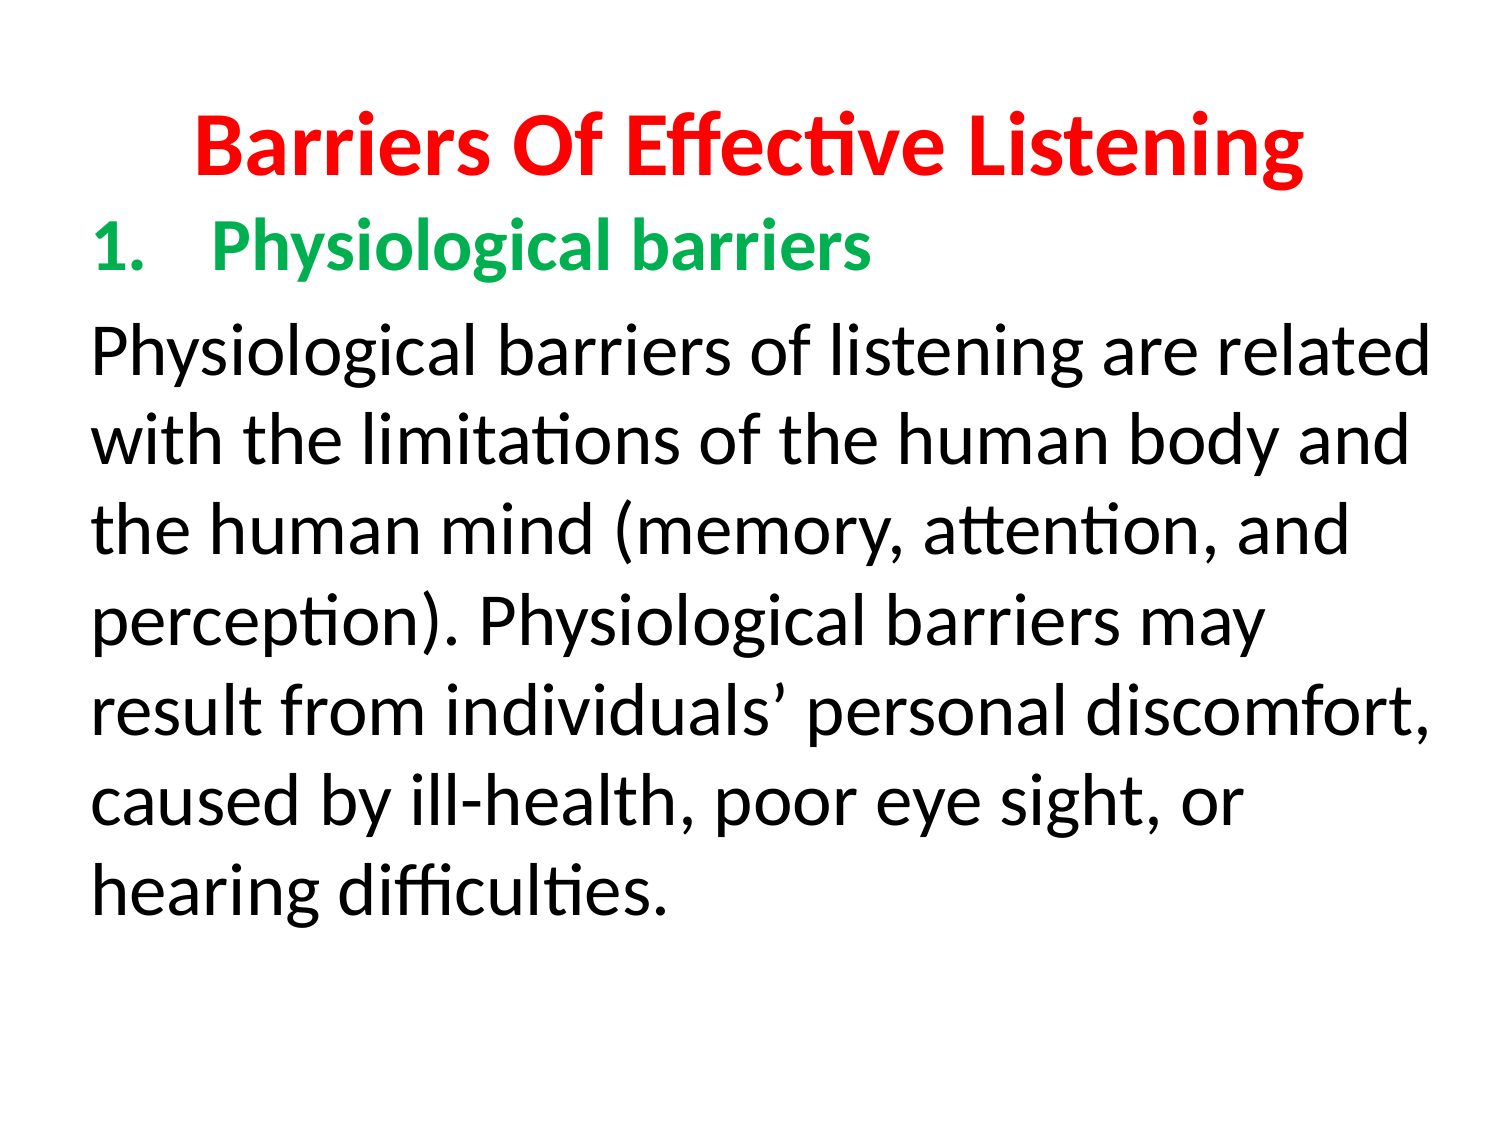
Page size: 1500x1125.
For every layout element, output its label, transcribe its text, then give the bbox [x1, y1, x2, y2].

title Barriers Of Effective Listening [75, 45, 1425, 187]
list Physiological barriers Physiological barriers of listening are related with the limitations of the human body and the human mind (memory, attention, and perception). Physiological barriers may result from individuals’ personal discomfort, caused by ill-health, poor eye sight, or hearing difficulties. [75, 187, 1463, 1075]
